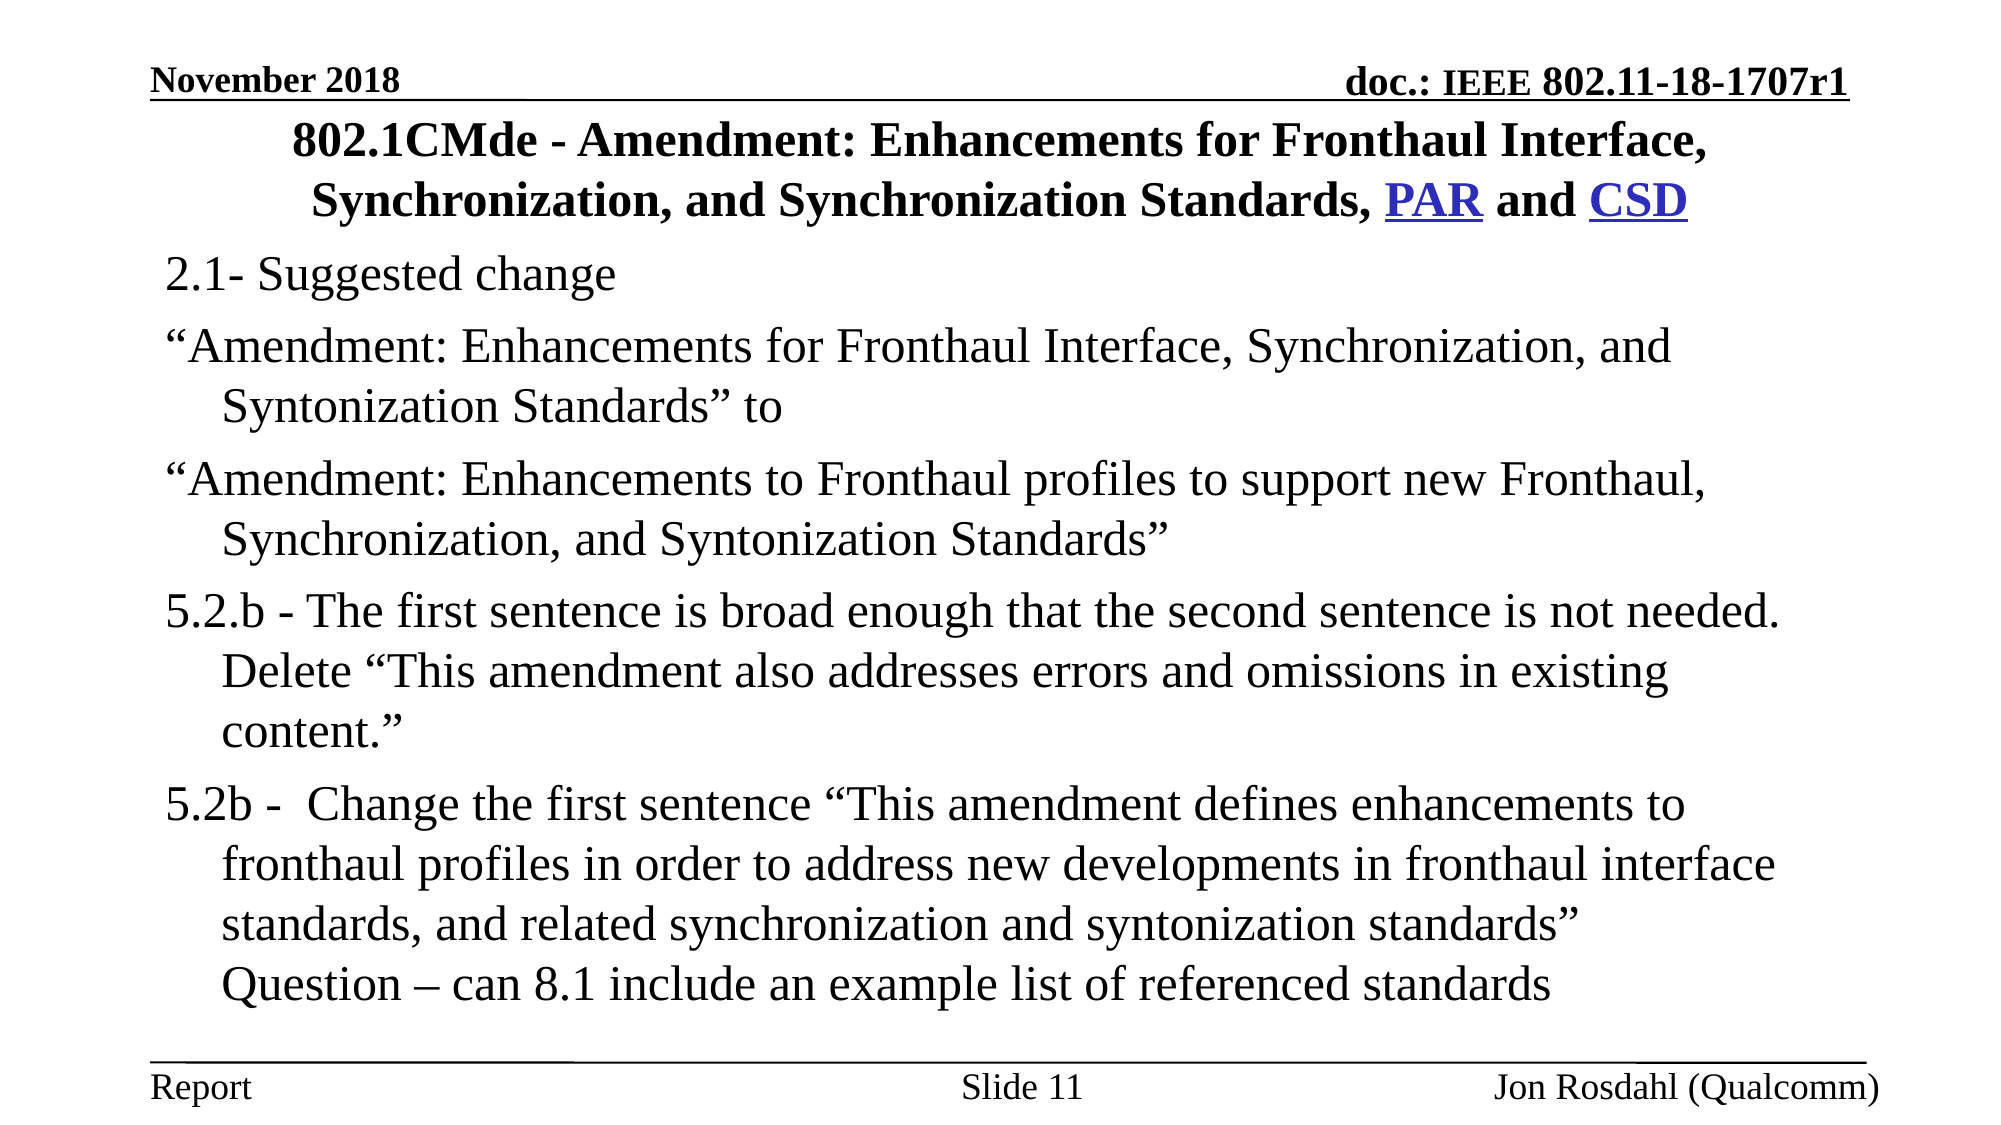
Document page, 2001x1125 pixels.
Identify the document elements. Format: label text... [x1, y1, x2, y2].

footer Jon Rosdahl (Qualcomm) [1436, 1061, 1881, 1108]
list 2.1- Suggested change “Amendment: Enhancements for Fronthaul Interface, Synchronization, and Syntonization Standards” to “Amendment: Enhancements to Fronthaul profiles to support new Fronthaul, Synchronization, and Syntonization Standards” 5.2.b - The first sentence is broad enough that the second sentence is not needed. Delete “This amendment also addresses errors and omissions in existing content.” 5.2b - Change the first sentence “This amendment defines enhancements to fronthaul profiles in order to address new developments in fronthaul interface standards, and related synchronization and syntonization standards” Question – can 8.1 include an example list of referenced standards [149, 232, 1850, 1048]
slide_number Slide 11 [950, 1061, 1095, 1125]
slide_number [149, 49, 431, 100]
title 802.1CMde - Amendment: Enhancements for Fronthaul Interface, Synchronization, and Synchronization Standards, PAR and CSD [149, 112, 1850, 221]
